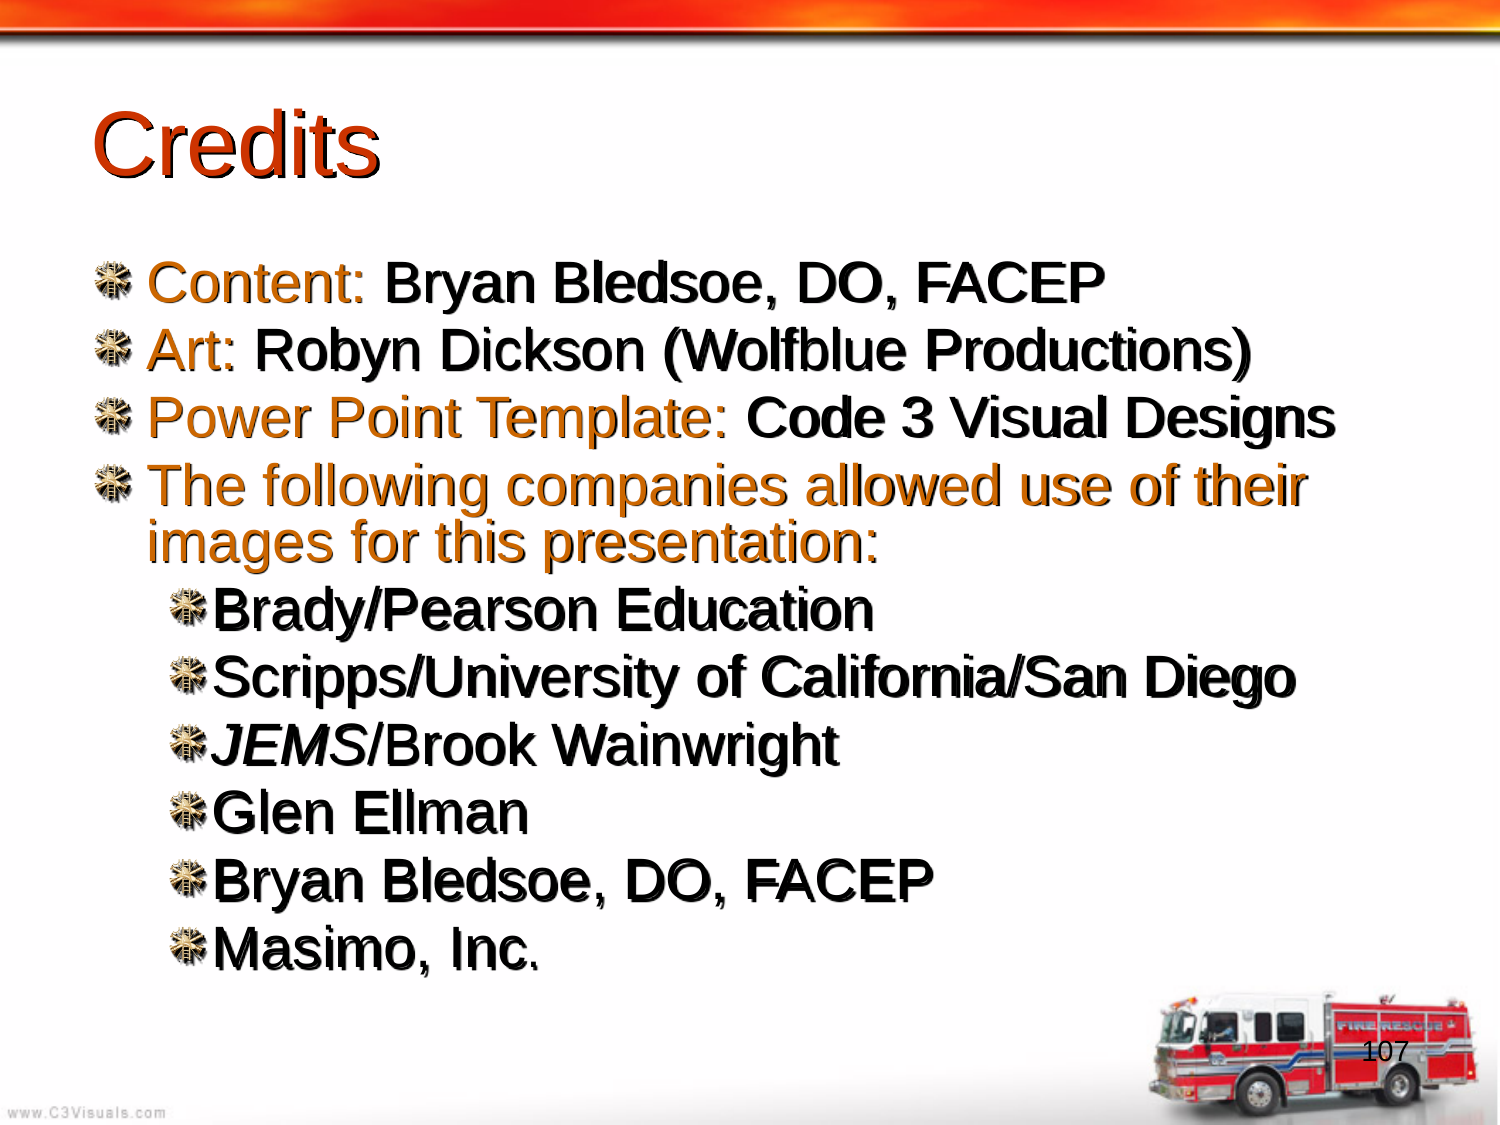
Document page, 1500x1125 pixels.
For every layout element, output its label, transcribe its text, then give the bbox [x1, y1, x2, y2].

slide_number 107 [1074, 1024, 1426, 1103]
title Credits [74, 44, 1426, 233]
list Content: Bryan Bledsoe, DO, FACEP Art: Robyn Dickson (Wolfblue Productions) Power Point Template: Code 3 Visual Designs The following companies allowed use of their images for this presentation: Brady/Pearson Education Scripps/University of California/San Diego JEMS/Brook Wainwright Glen Ellman Bryan Bledsoe, DO, FACEP Masimo, Inc. [74, 249, 1426, 993]
picture [0, 0, 1500, 1125]
